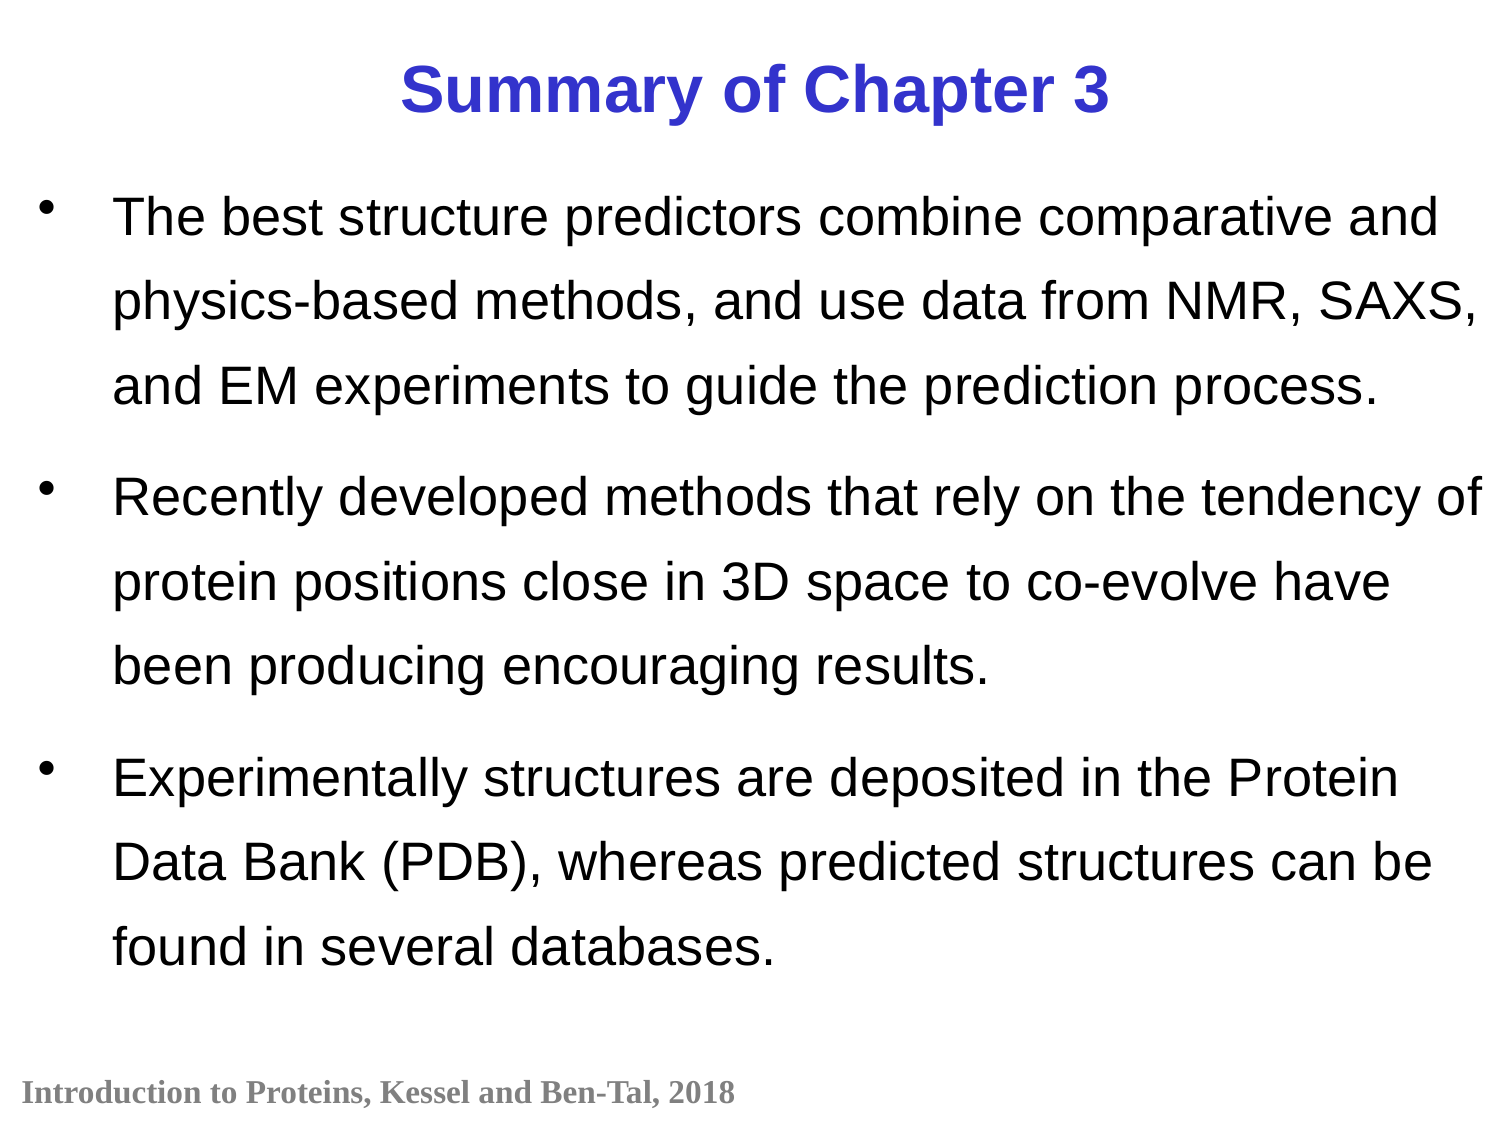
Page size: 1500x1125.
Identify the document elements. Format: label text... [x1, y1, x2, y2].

text_box Summary of Chapter 3 [46, 38, 1466, 133]
text_box The best structure predictors combine comparative and physics-based methods, and use data from NMR, SAXS, and EM experiments to guide the prediction process. Recently developed methods that rely on the tendency of protein positions close in 3D space to co-evolve have been producing encouraging results. Experimentally structures are deposited in the Protein Data Bank (PDB), whereas predicted structures can be found in several databases. [22, 154, 1500, 984]
